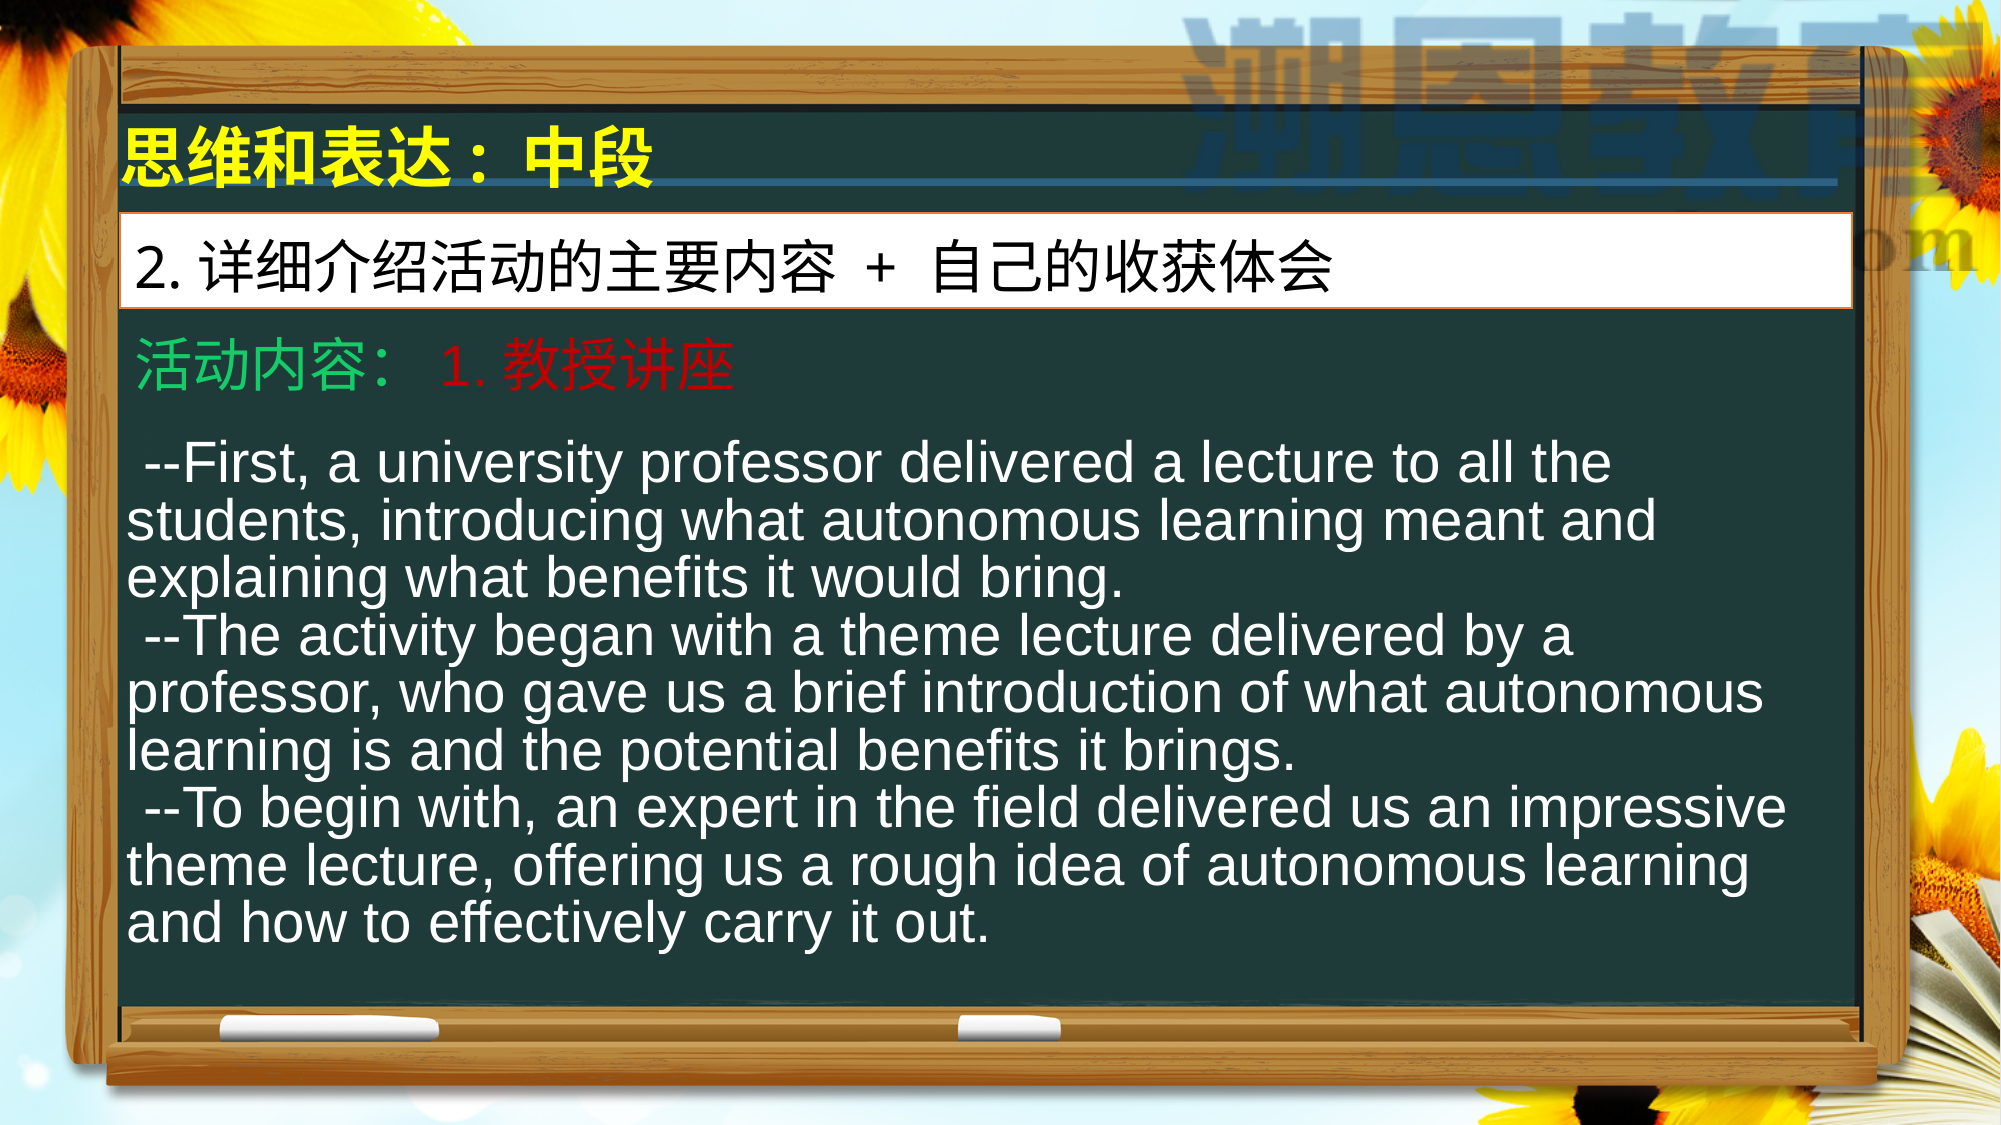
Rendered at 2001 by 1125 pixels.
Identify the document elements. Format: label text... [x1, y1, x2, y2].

text_box --First, a university professor delivered a lecture to all the students, introducing what autonomous learning meant and explaining what benefits it would bring. --The activity began with a theme lecture delivered by a professor, who gave us a brief introduction of what autonomous learning is and the potential benefits it brings. --To begin with, an expert in the field delivered us an impressive theme lecture, offering us a rough idea of autonomous learning and how to effectively carry it out. [112, 429, 1845, 962]
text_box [119, 114, 1838, 196]
picture [0, 0, 2001, 1125]
text_box 活动内容：1.教授讲座 [119, 320, 2000, 755]
text_box 2.详细介绍活动的主要内容 + 自己的收获体会 [119, 212, 1853, 309]
